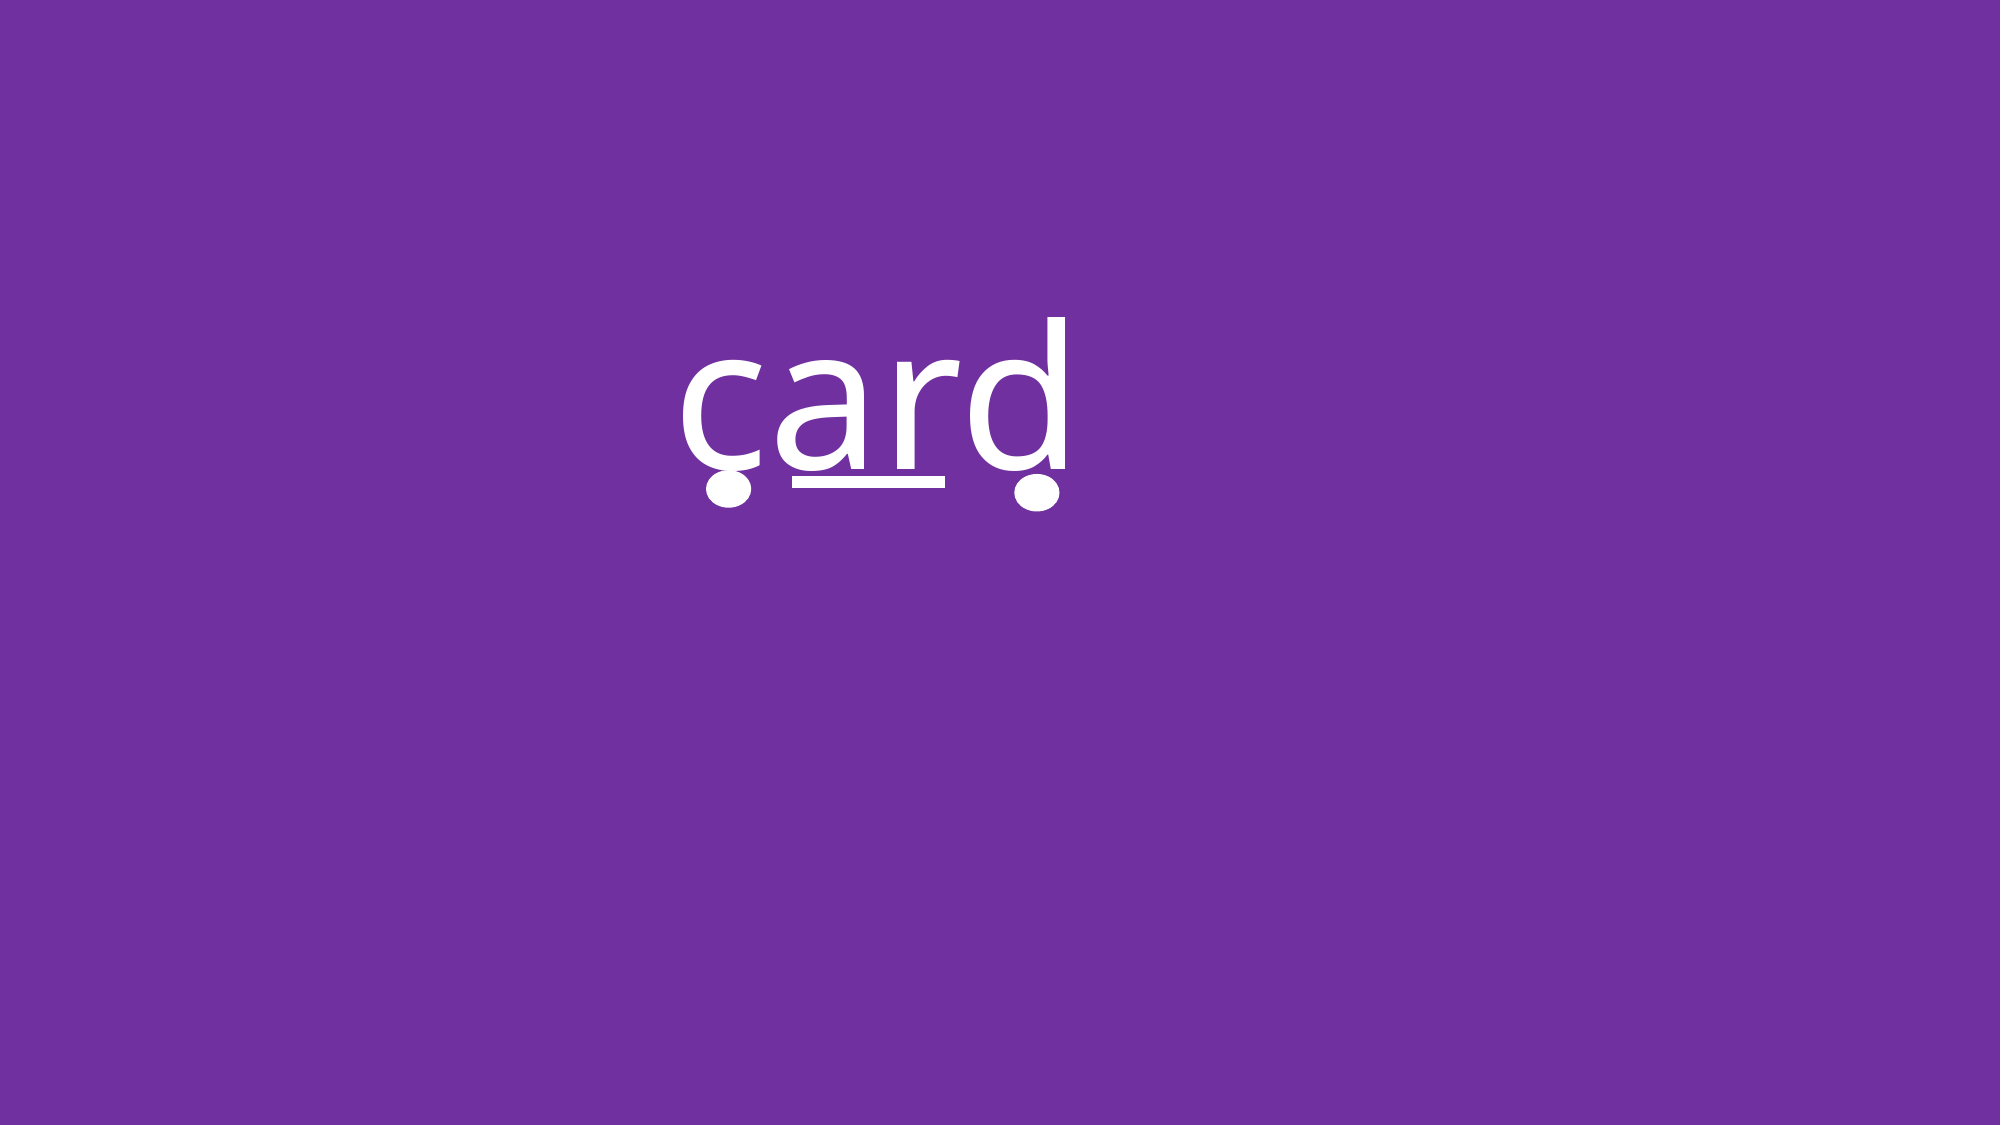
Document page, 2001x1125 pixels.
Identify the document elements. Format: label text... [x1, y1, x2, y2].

text_box [1013, 472, 1061, 513]
text_box [704, 469, 753, 509]
text_box card [386, 261, 1368, 517]
